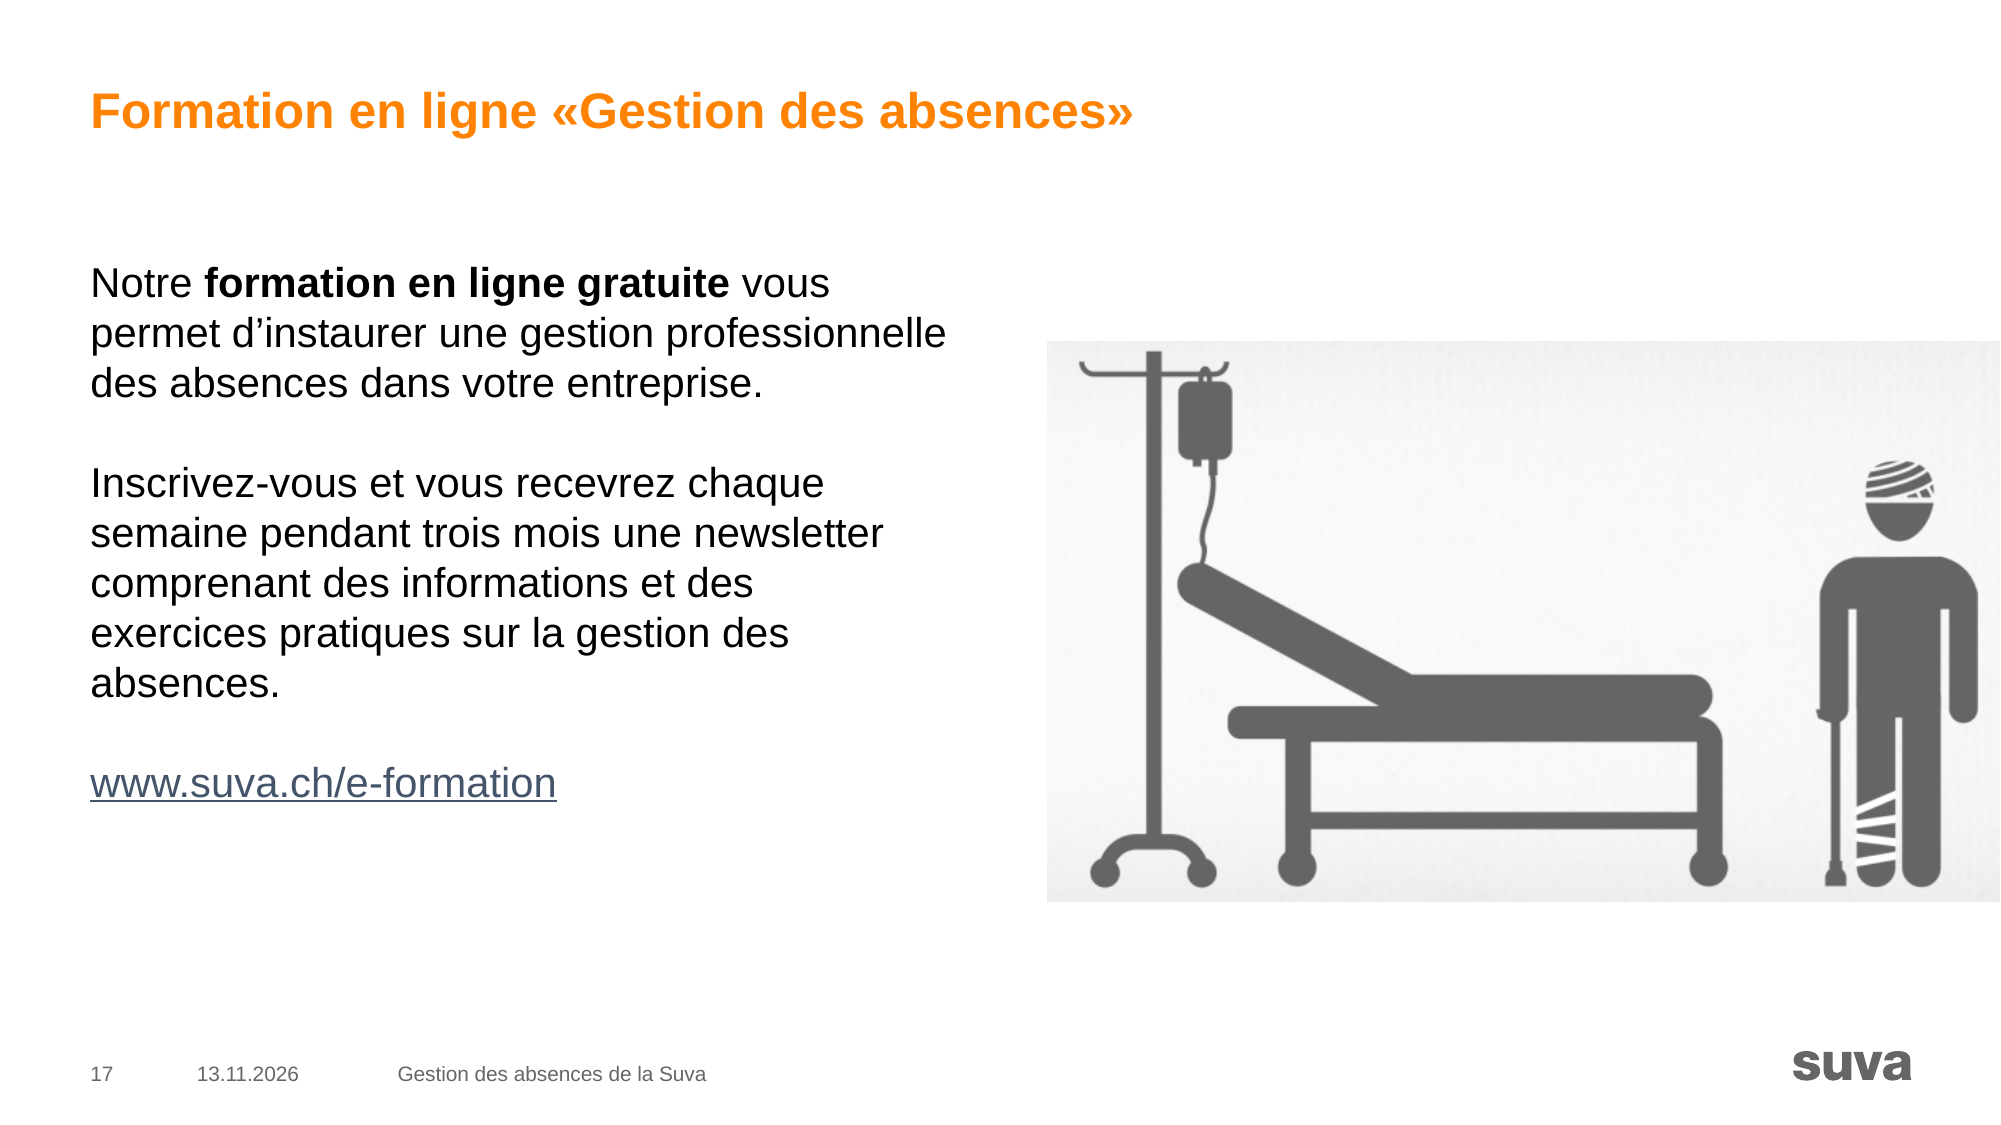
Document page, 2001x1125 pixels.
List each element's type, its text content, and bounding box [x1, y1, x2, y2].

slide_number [196, 1057, 374, 1088]
title Formation en ligne «Gestion des absences» [90, 78, 1910, 220]
picture [1047, 267, 2000, 976]
footer Gestion des absences de la Suva [397, 1057, 1686, 1088]
list Notre formation en ligne gratuite vous permet d’instaurer une gestion professionnelle des absences dans votre entreprise. Inscrivez-vous et vous recevrez chaque semaine pendant trois mois une newsletter comprenant des informations et des exercices pratiques sur la gestion des absences. www.suva.ch/e-formation [90, 255, 953, 1012]
slide_number 17 [90, 1057, 174, 1088]
